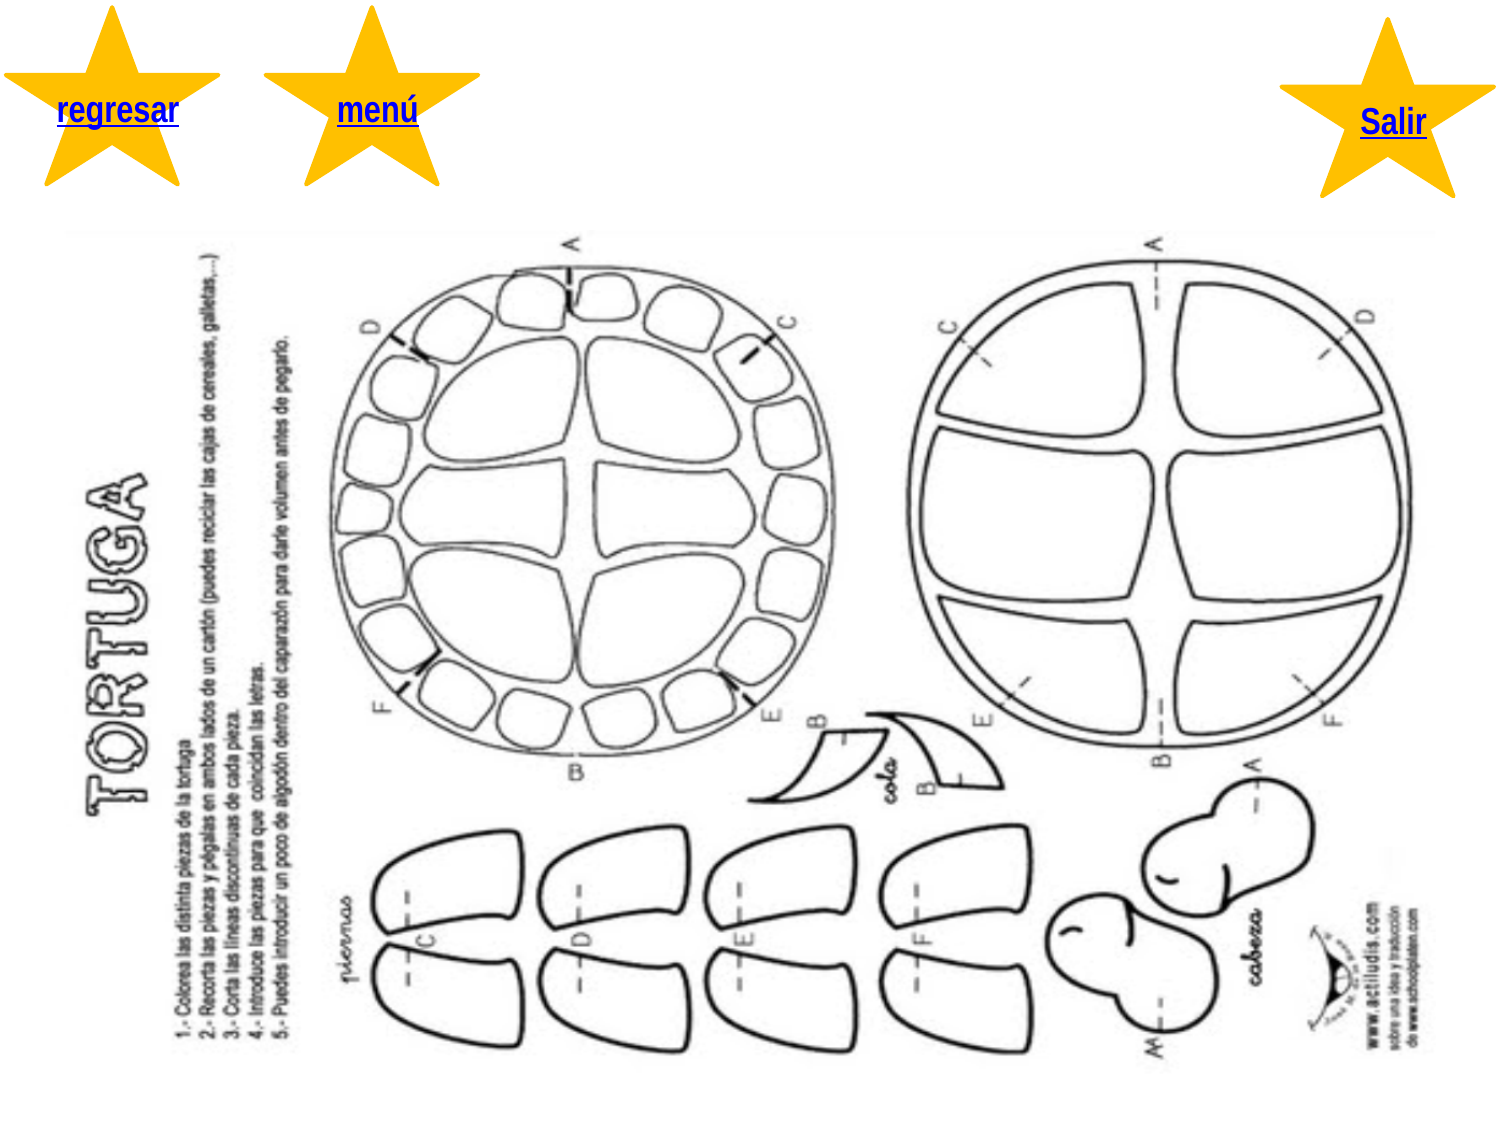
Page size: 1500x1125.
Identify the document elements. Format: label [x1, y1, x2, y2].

text_box [265, 6, 479, 185]
picture [66, 0, 1435, 1125]
text_box [1281, 18, 1495, 197]
text_box [5, 6, 219, 185]
